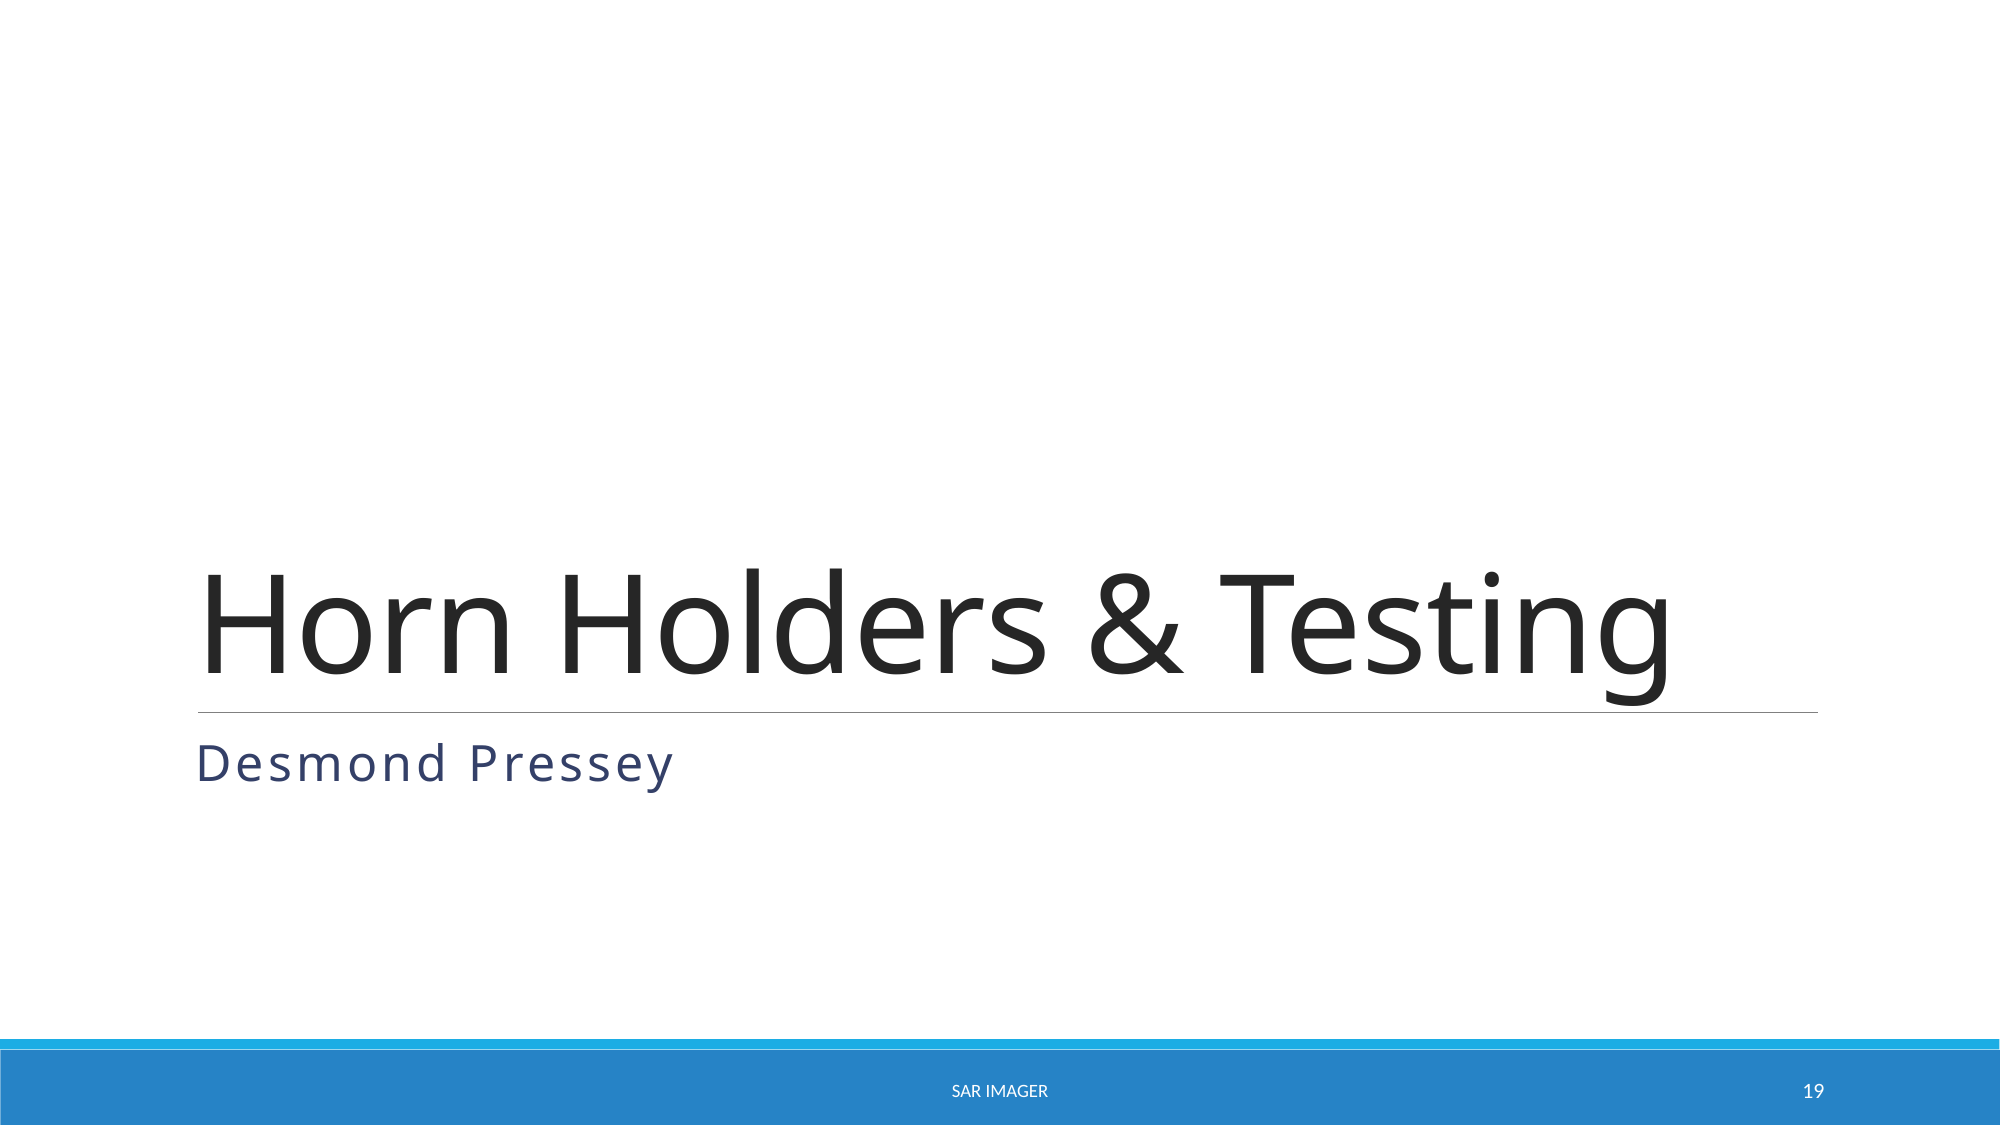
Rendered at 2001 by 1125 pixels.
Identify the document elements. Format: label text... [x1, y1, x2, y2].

title Horn Holders & Testing [180, 124, 1830, 710]
footer SAR Imager [604, 1059, 1396, 1120]
slide_number 19 [1624, 1059, 1840, 1120]
list Desmond Pressey [180, 730, 1830, 918]
